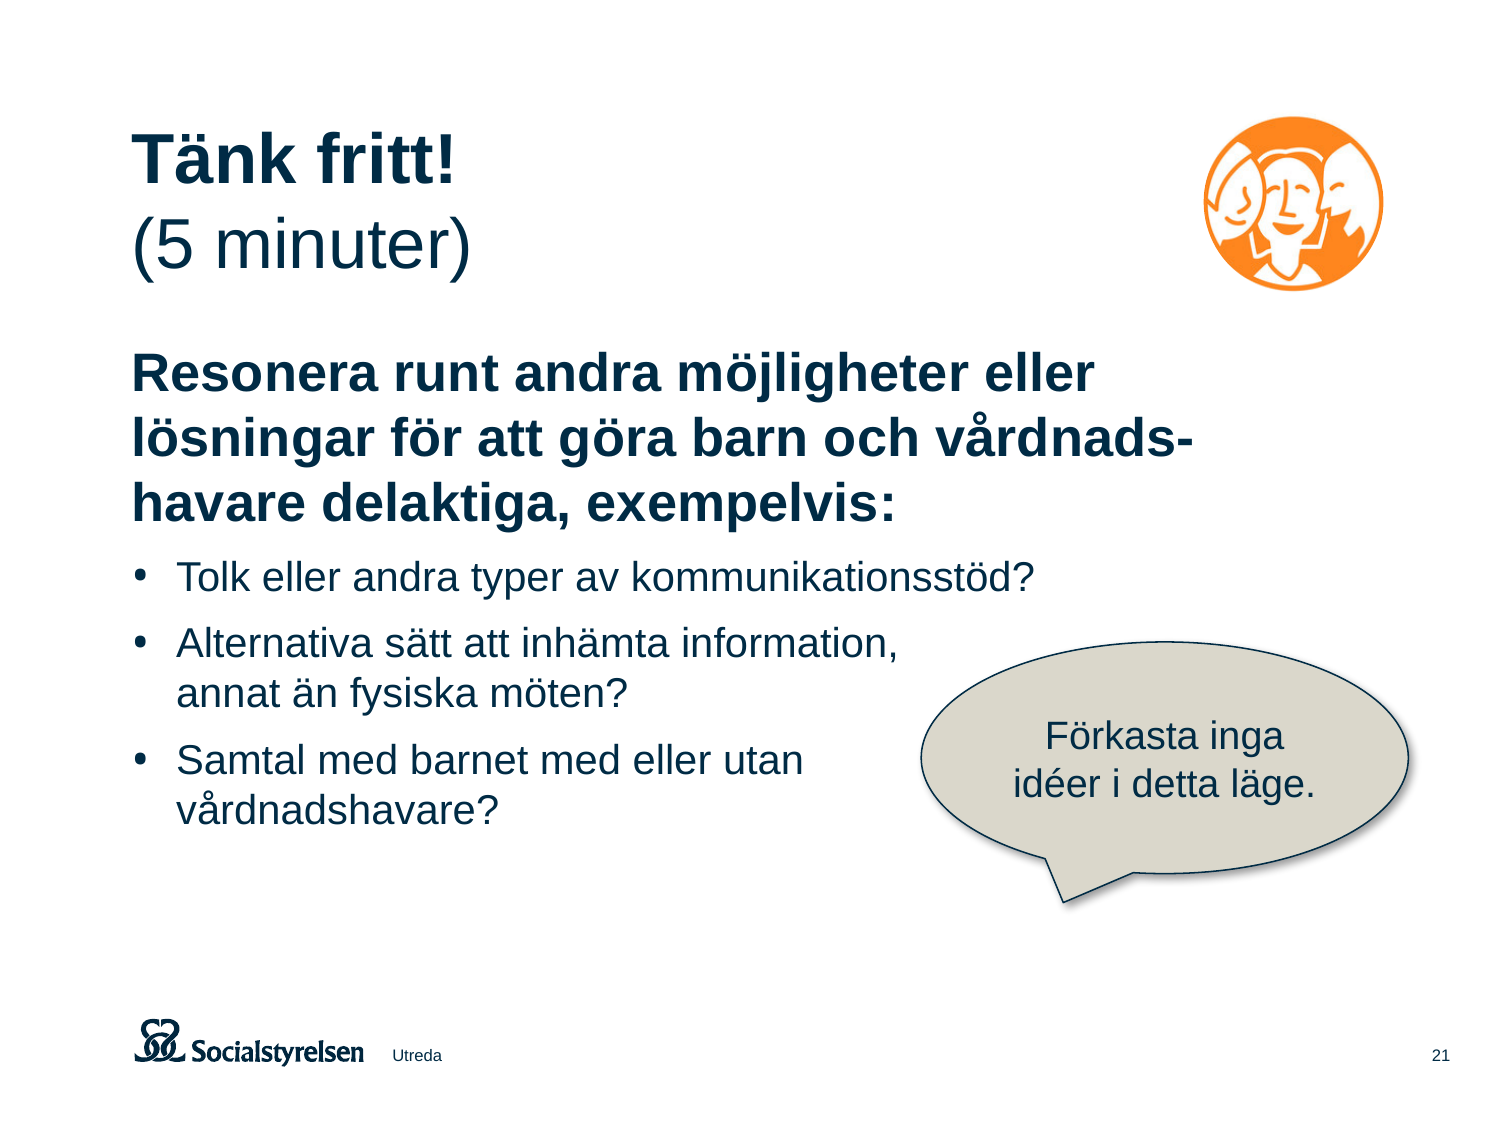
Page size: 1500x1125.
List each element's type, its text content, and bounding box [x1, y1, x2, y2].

picture [1203, 110, 1384, 293]
slide_number 21 [1379, 1032, 1451, 1077]
footer Utreda [392, 1032, 1101, 1077]
text_box Förkasta inga idéer i detta läge. [919, 639, 1411, 905]
title Tänk fritt! (5 minuter) [131, 112, 1273, 326]
list Resonera runt andra möjligheter eller lösningar för att göra barn och vårdnads-havare delaktiga, exempelvis: Tolk eller andra typer av kommunikationsstöd? Alternativa sätt att inhämta information, annat än fysiska möten? Samtal med barnet med eller utan vårdnadshavare? [131, 337, 1274, 947]
